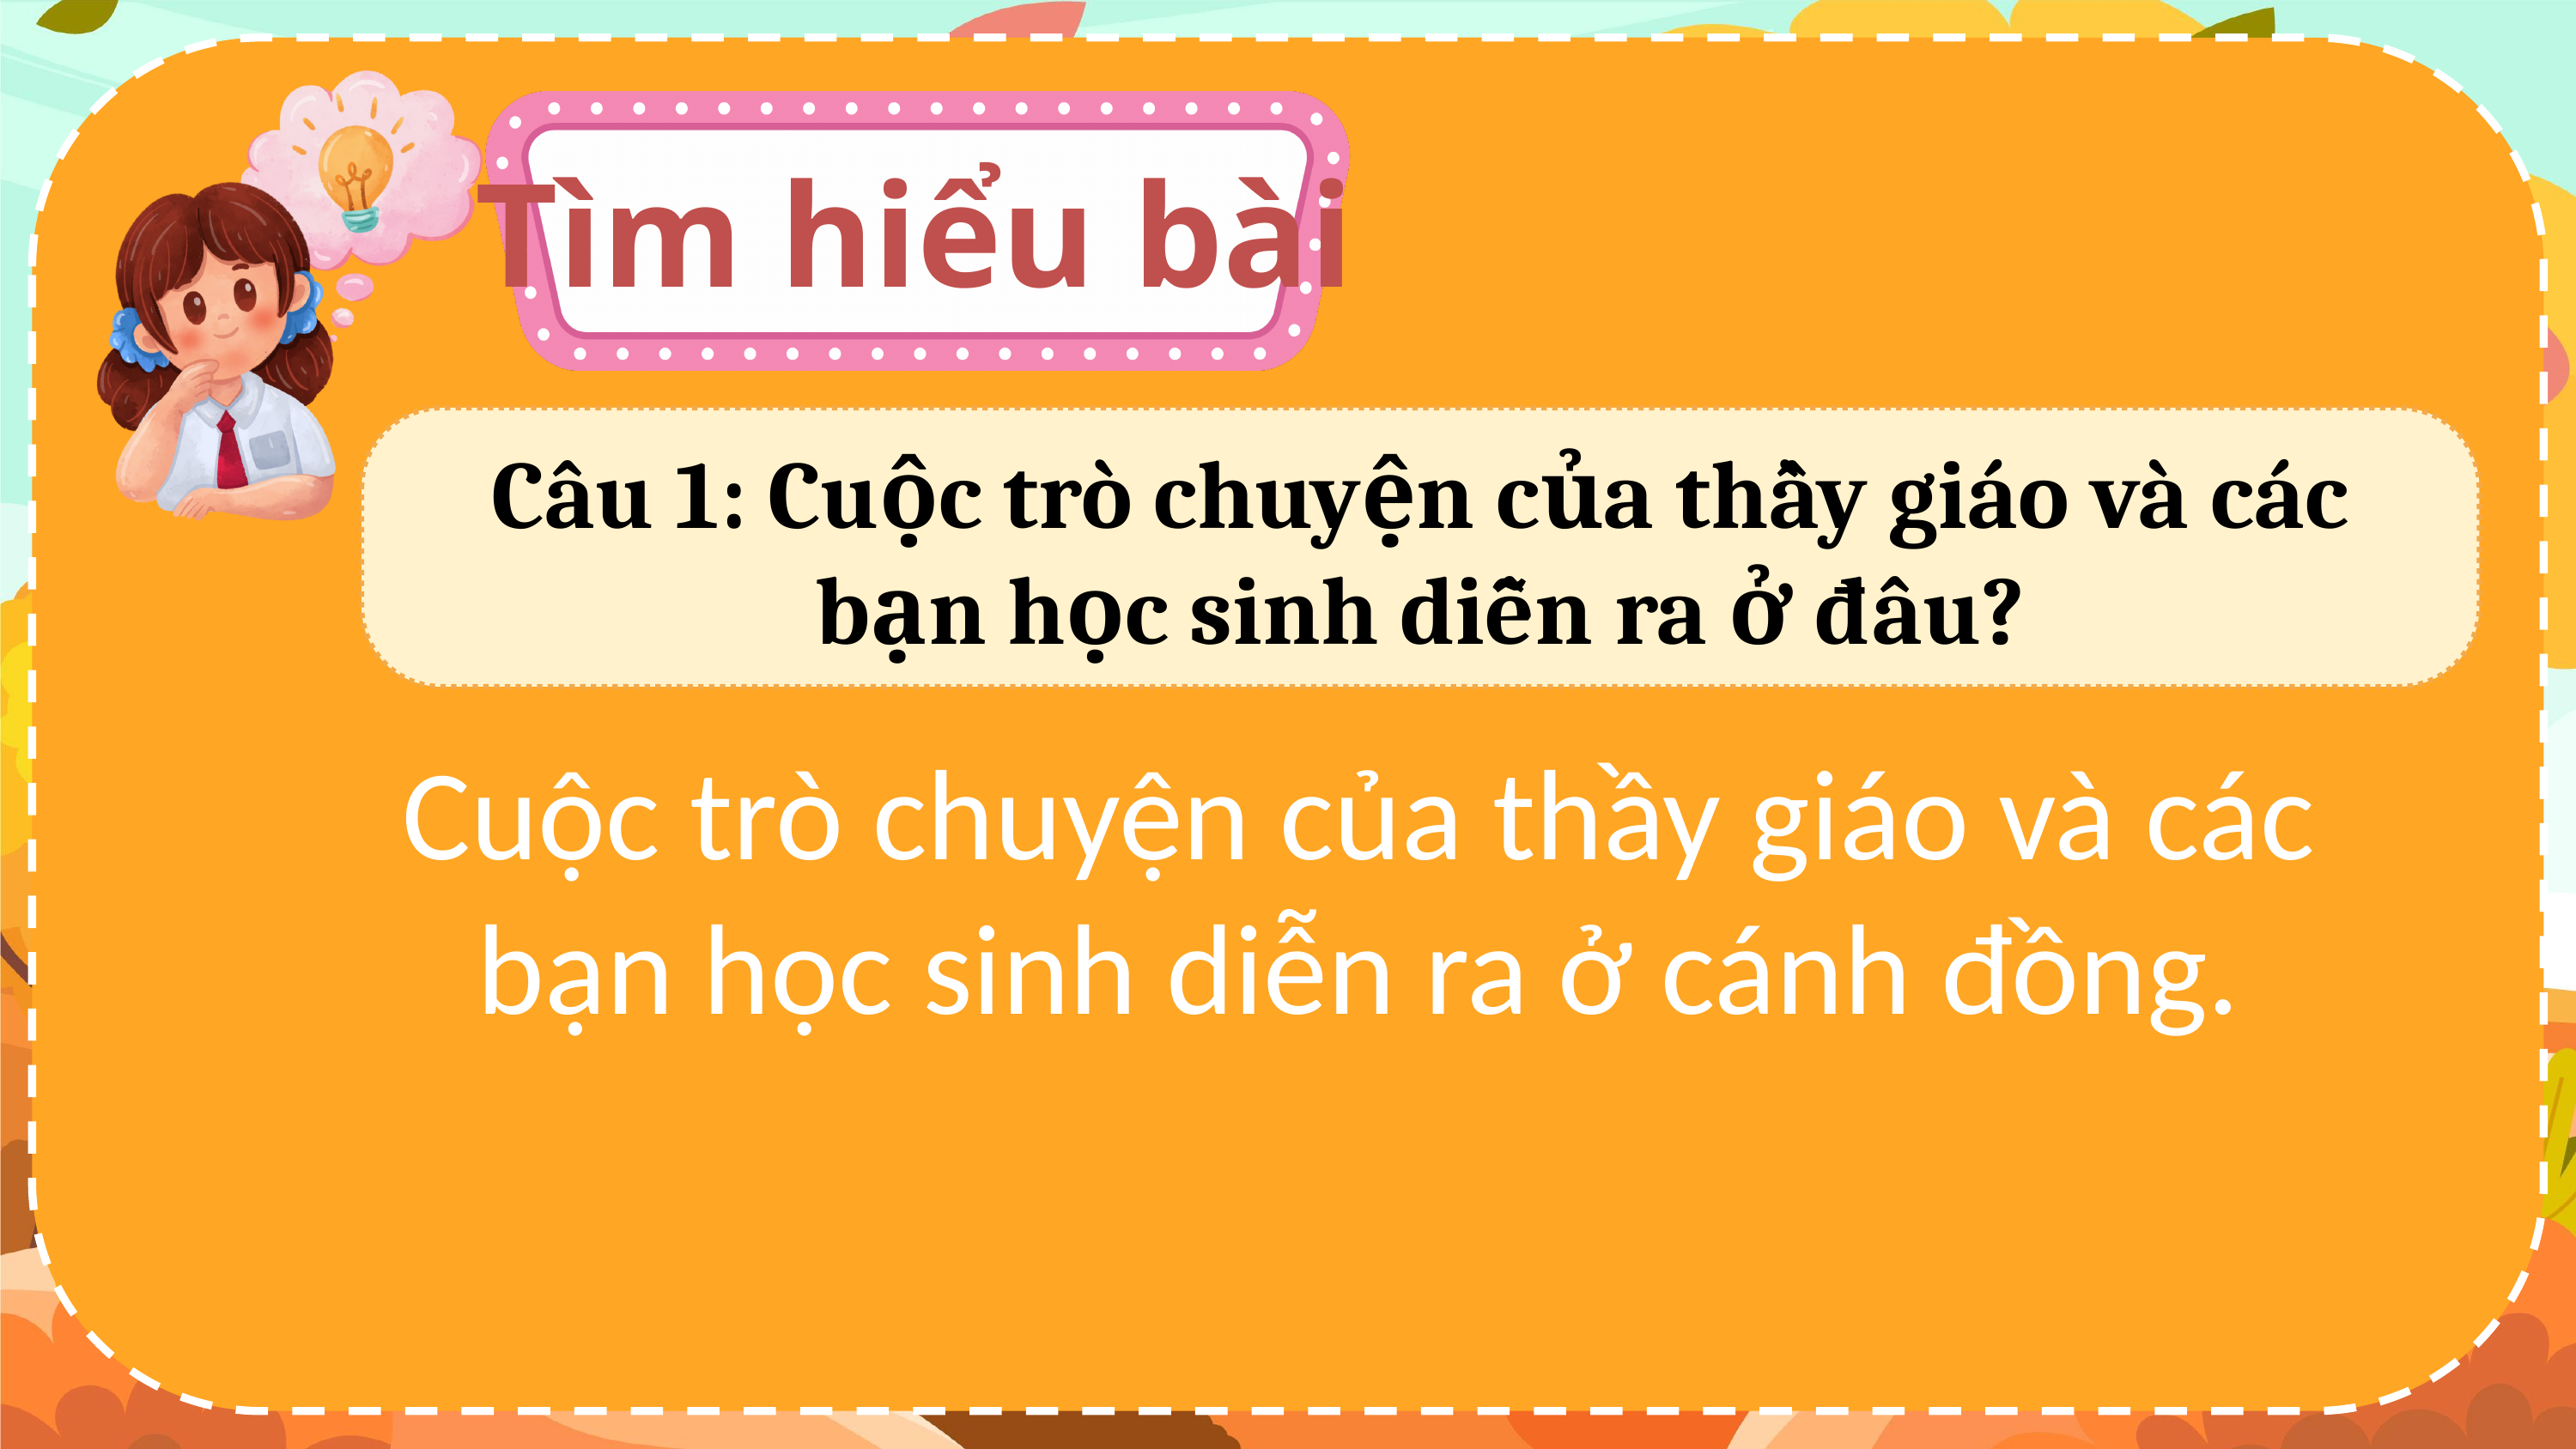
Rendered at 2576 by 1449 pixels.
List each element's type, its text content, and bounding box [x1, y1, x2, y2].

picture [0, 0, 2576, 1449]
text_box Cuộc trò chuyện của thầy giáo và các bạn học sinh diễn ra ở cánh đồng. [311, 724, 2429, 1046]
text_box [96, 69, 1353, 521]
text_box Câu 1: Cuộc trò chuyện của thầy giáo và các bạn học sinh diễn ra ở đâu? [361, 407, 2480, 687]
